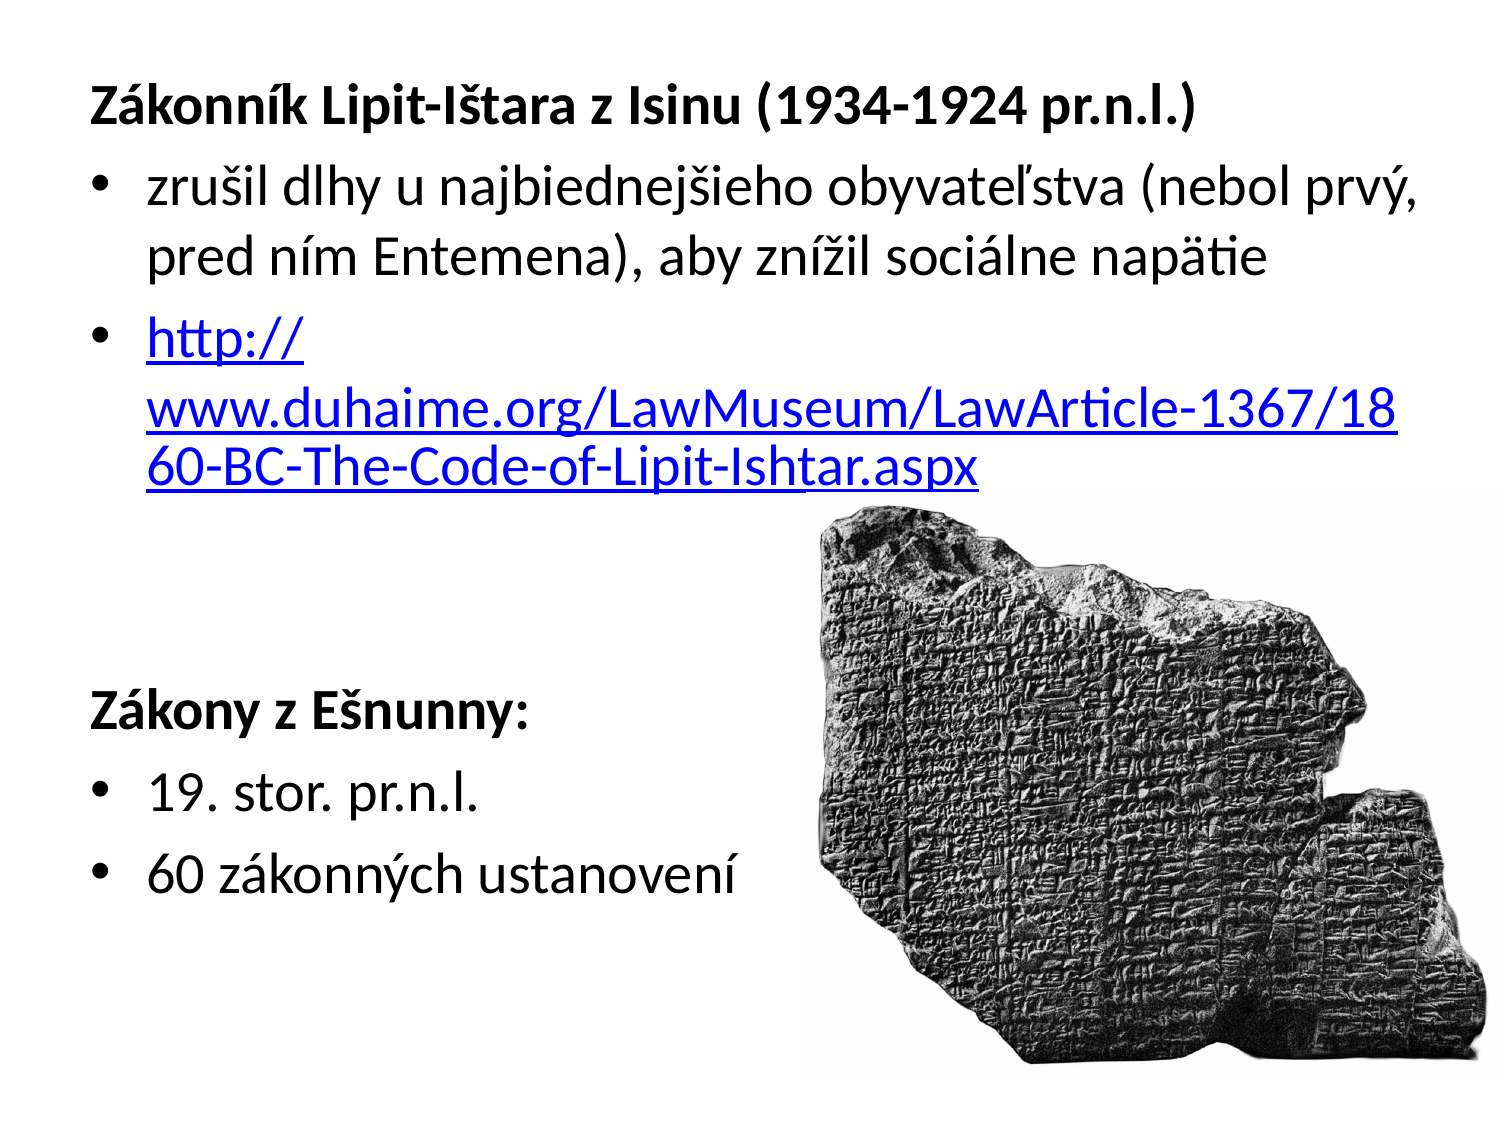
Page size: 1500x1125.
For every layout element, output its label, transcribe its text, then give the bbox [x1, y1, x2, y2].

picture [805, 491, 1500, 1079]
list Zákonník Lipit-Ištara z Isinu (1934-1924 pr.n.l.) zrušil dlhy u najbiednejšieho obyvateľstva (nebol prvý, pred ním Entemena), aby znížil sociálne napätie http://www.duhaime.org/LawMuseum/LawArticle-1367/1860-BC-The-Code-of-Lipit-Ishtar.aspx Zákony z Ešnunny: 19. stor. pr.n.l. 60 zákonných ustanovení [75, 58, 1442, 1067]
